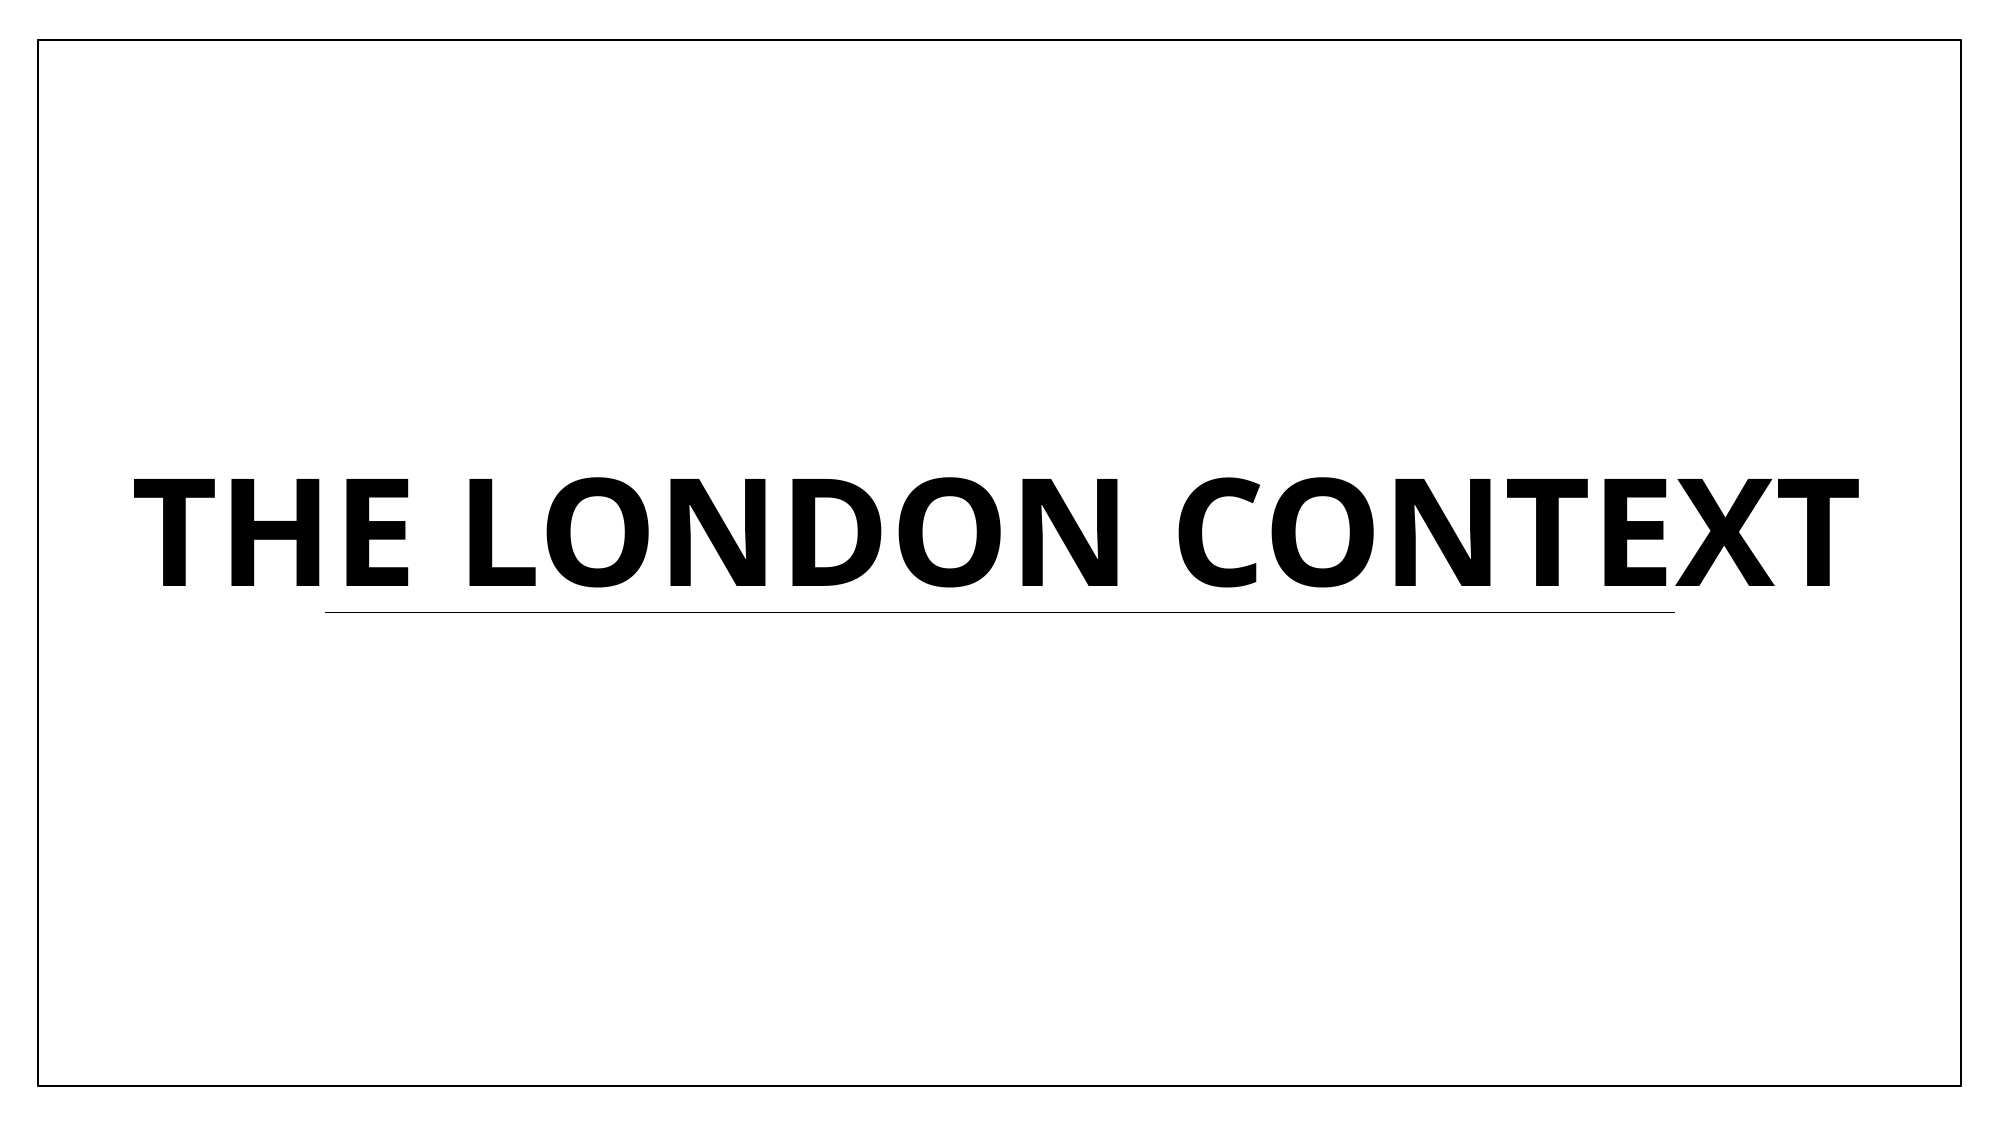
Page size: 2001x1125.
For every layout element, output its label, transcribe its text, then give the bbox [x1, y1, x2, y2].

title THE LONDON CONTEXT [77, 144, 1916, 625]
